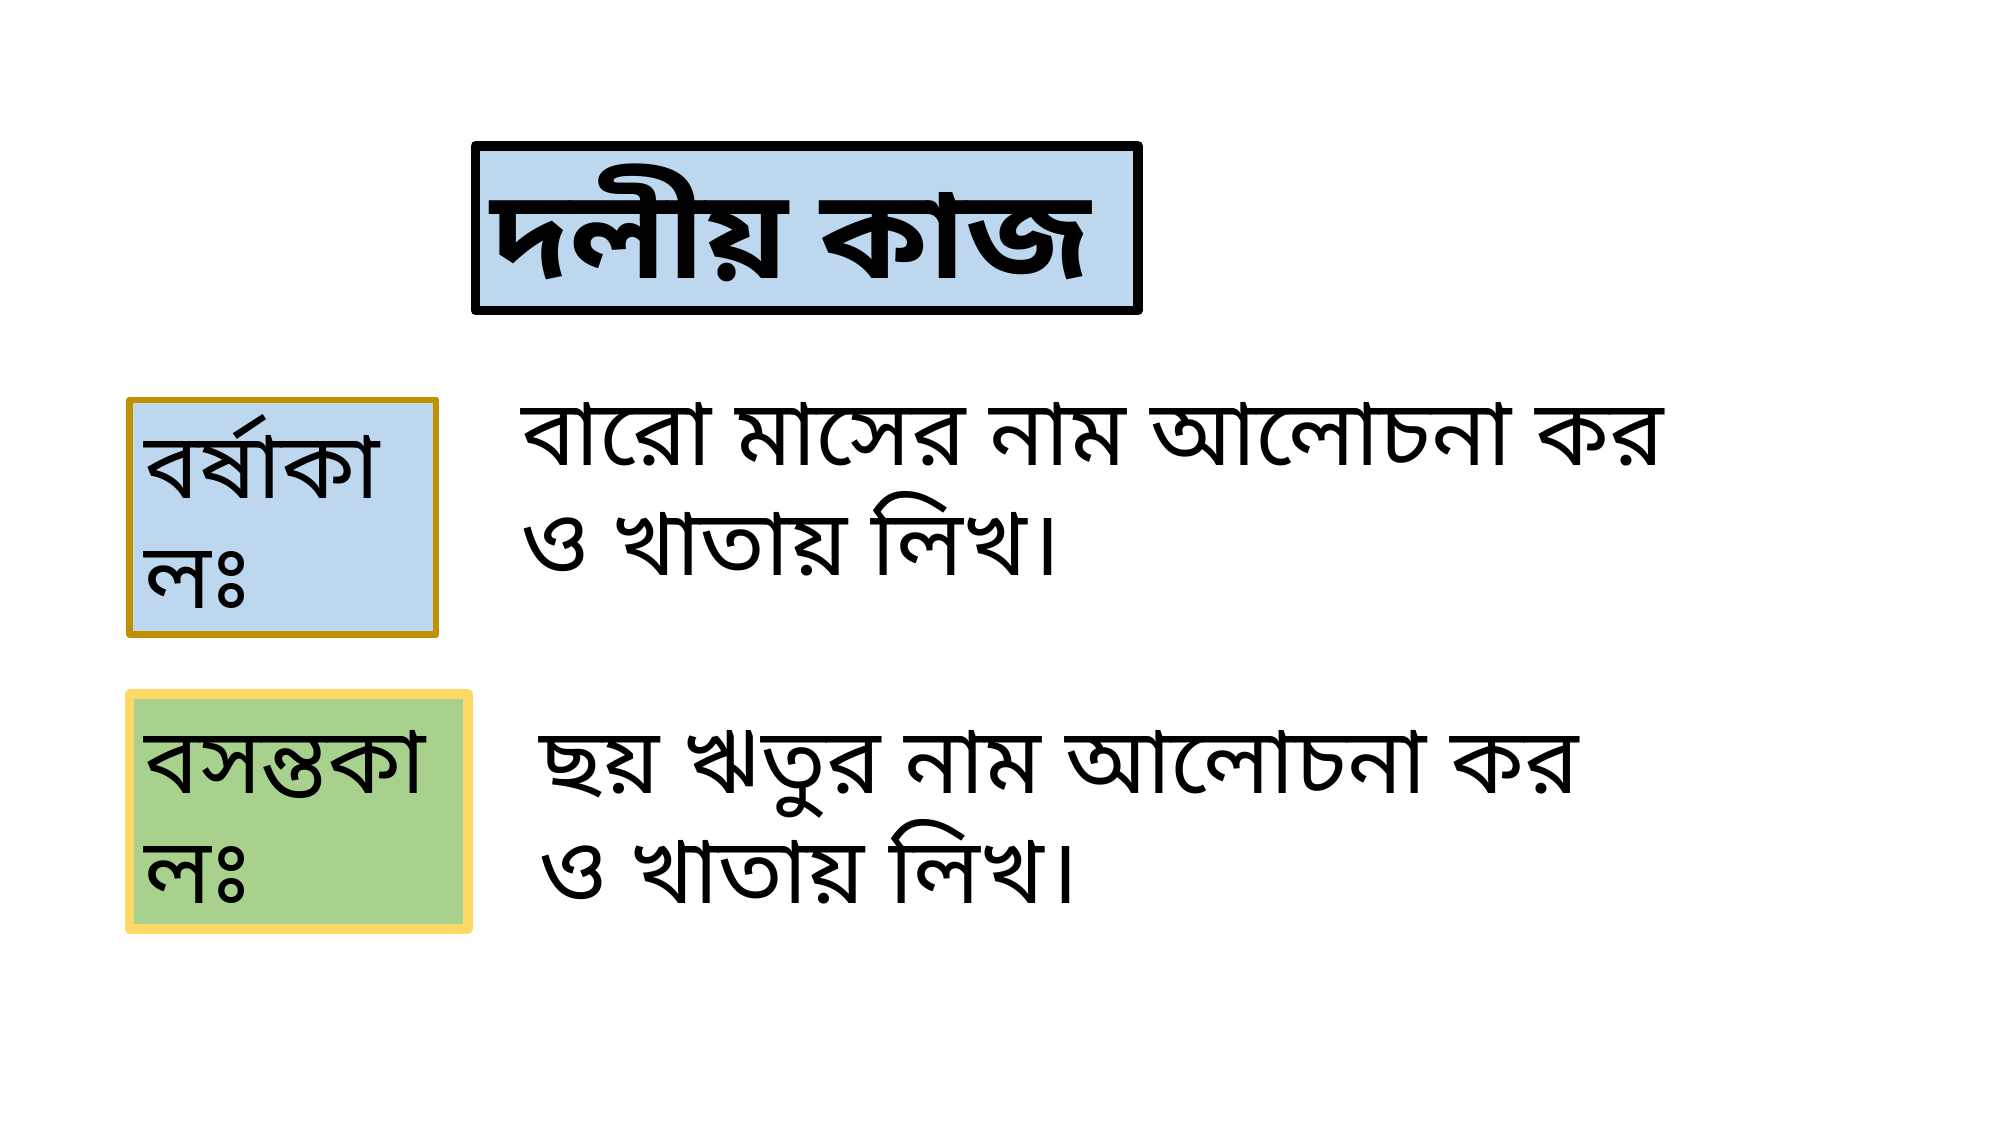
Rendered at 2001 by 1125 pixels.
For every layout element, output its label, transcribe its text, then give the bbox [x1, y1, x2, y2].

text_box বর্ষাকালঃ [129, 399, 437, 635]
text_box দলীয় কাজ [475, 145, 1139, 311]
text_box ছয় ঋতুর নাম আলোচনা কর ও খাতায় লিখ। [524, 694, 1669, 929]
text_box বসন্তকালঃ [129, 694, 469, 929]
text_box বারো মাসের নাম আলোচনা কর ও খাতায় লিখ। [506, 366, 1687, 602]
